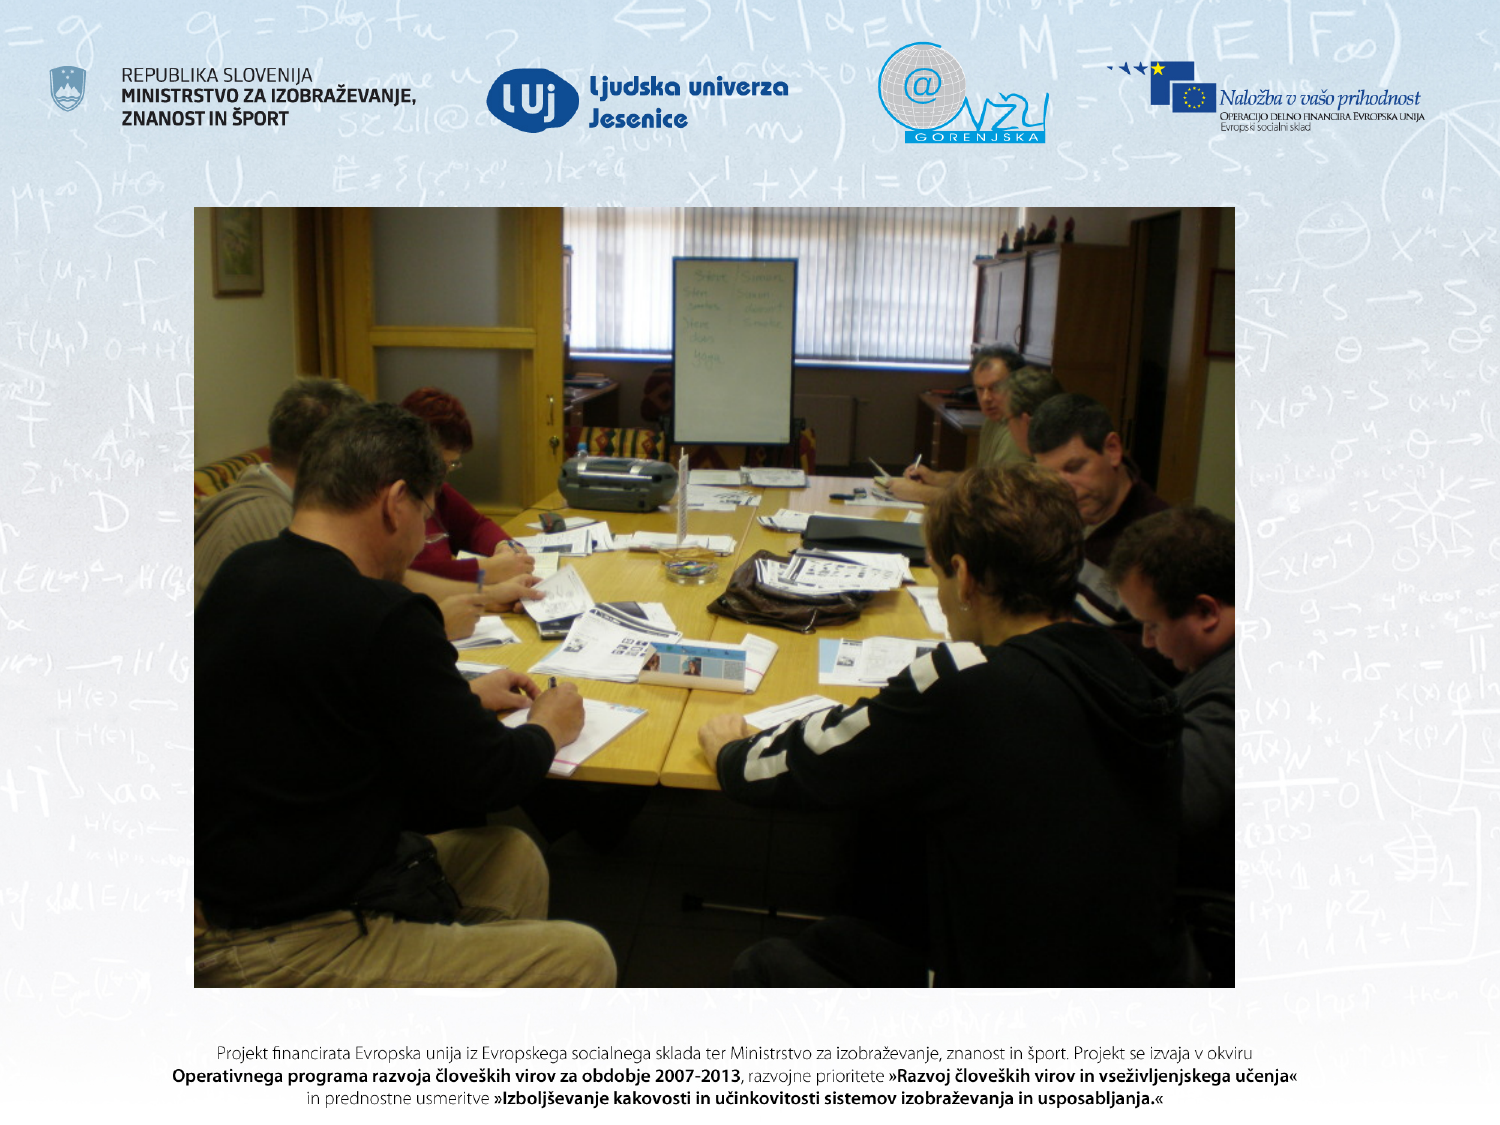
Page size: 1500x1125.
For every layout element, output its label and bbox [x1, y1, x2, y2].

picture [0, 0, 1500, 1125]
list [194, 207, 1235, 988]
